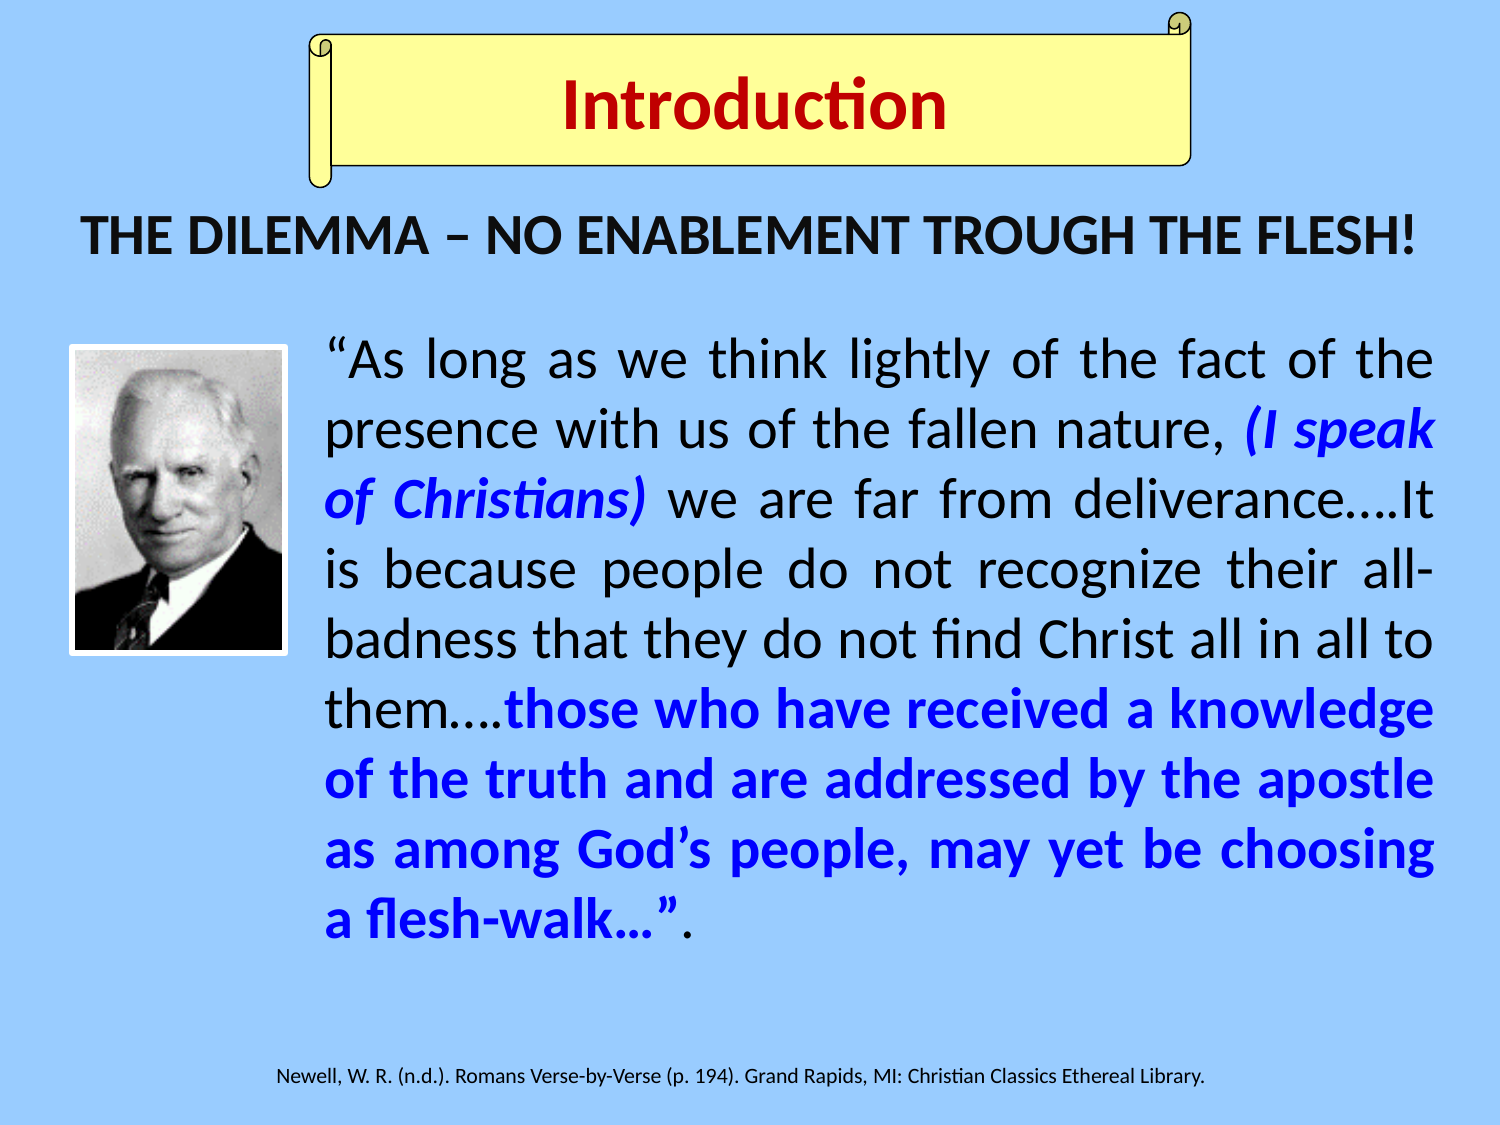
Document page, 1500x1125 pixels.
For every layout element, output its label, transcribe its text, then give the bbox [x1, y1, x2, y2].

picture [74, 349, 283, 650]
title THE DILEMMA – NO ENABLEMENT TROUGH THE FLESH! [59, 187, 1441, 275]
text_box Introduction [309, 12, 1191, 187]
text_box Newell, W. R. (n.d.). Romans Verse-by-Verse (p. 194). Grand Rapids, MI: Christian Classics Ethereal Library. [261, 1054, 1239, 1096]
text_box “As long as we think lightly of the fact of the presence with us of the fallen nature, (I speak of Christians) we are far from deliverance….It is because people do not recognize their all-badness that they do not find Christ all in all to them….those who have received a knowledge of the truth and are addressed by the apostle as among God’s people, may yet be choosing a flesh-walk…”. [309, 312, 1450, 958]
